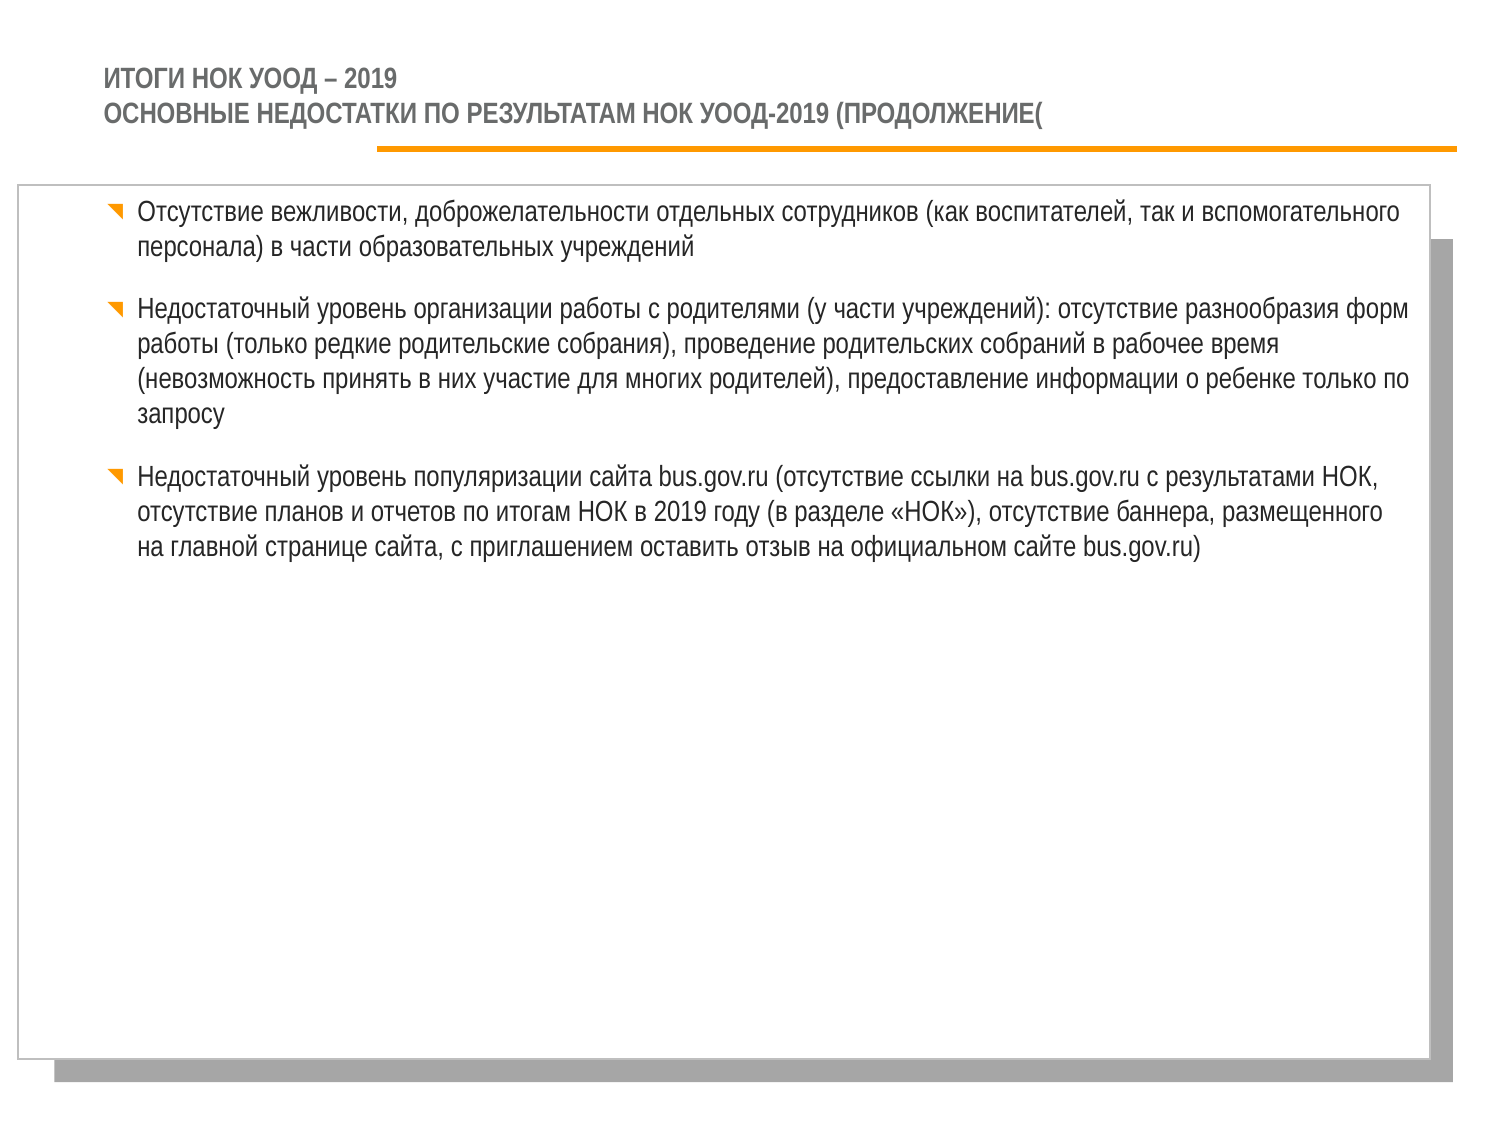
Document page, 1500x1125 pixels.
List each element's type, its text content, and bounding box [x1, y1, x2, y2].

title ИТОГИ НОК УООД – 2019 основные недостатки по результатам нок уоод-2019 (продолжение( [88, 52, 1439, 138]
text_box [17, 184, 1454, 1083]
